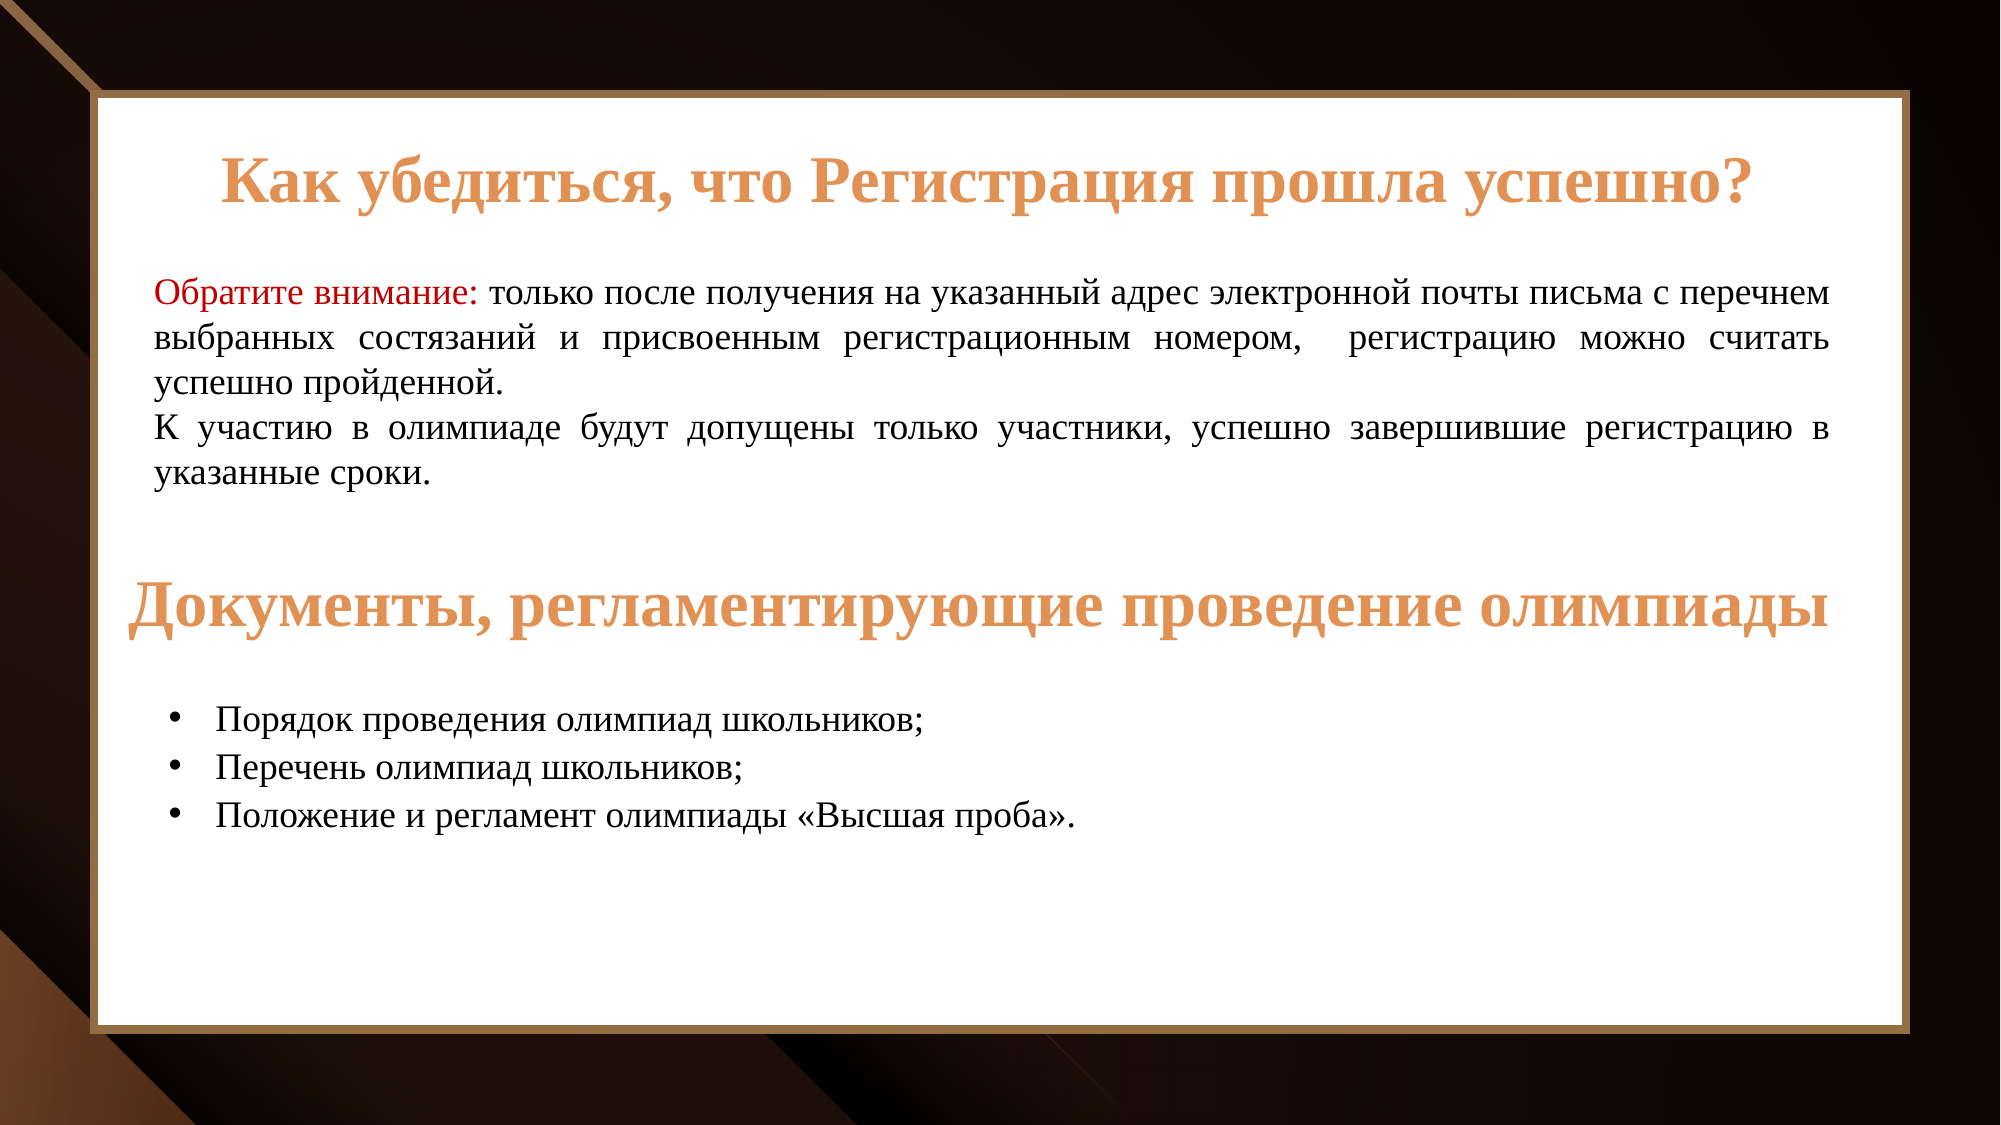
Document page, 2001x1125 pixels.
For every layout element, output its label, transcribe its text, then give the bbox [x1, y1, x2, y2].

text_box [155, 673, 1836, 956]
picture [0, 0, 2001, 1125]
text_box Порядок проведения олимпиад школьников; Перечень олимпиад школьников; Положение и регламент олимпиады «Высшая проба». [93, 93, 1907, 1031]
text_box Обратите внимание: только после получения на указанный адрес электронной почты письма с перечнем выбранных состязаний и присвоенным регистрационным номером, регистрацию можно считать успешно пройденной. К участию в олимпиаде будут допущены только участники, успешно завершившие регистрацию в указанные сроки. [153, 266, 1847, 500]
text_box Документы, регламентирующие проведение олимпиады [112, 561, 1848, 752]
text_box Порядок проведения олимпиад школьников; Перечень олимпиад школьников; Положение и регламент олимпиады «Высшая проба». [153, 683, 1154, 843]
text_box Как убедиться, что Регистрация прошла успешно? [221, 136, 1892, 224]
